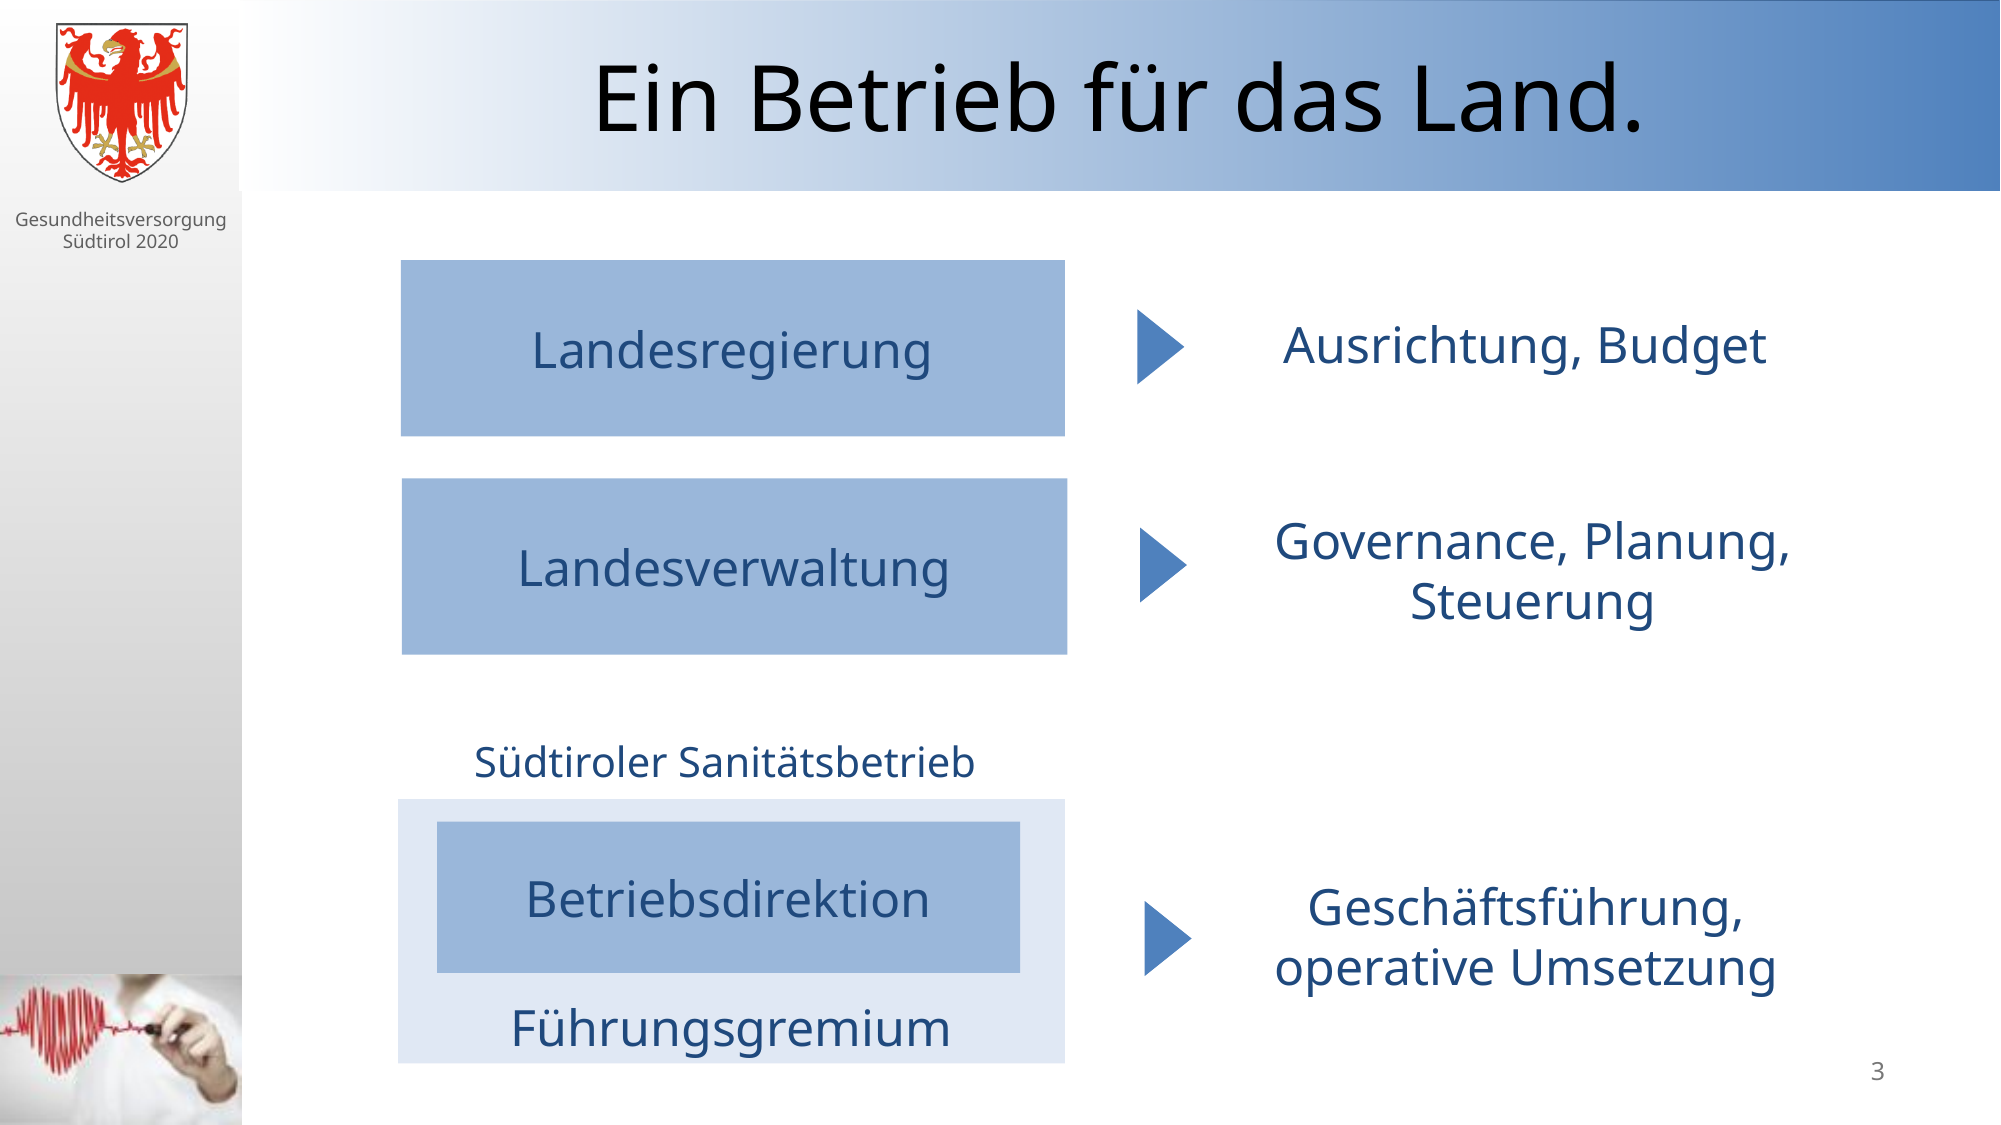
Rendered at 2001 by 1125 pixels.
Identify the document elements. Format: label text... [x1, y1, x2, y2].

text_box [287, 262, 1971, 1005]
text_box 2 [1433, 1042, 1900, 1103]
text_box [1137, 309, 1185, 385]
text_box Betriebsdirektion [437, 821, 1021, 973]
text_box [238, 0, 2000, 191]
text_box Governance, Planung, Steuerung [1201, 481, 1866, 658]
text_box Ausrichtung, Budget [1194, 254, 1859, 432]
text_box Führungsgremium [398, 799, 1065, 1064]
text_box [1140, 527, 1187, 603]
picture [0, 974, 242, 1125]
text_box Landesregierung [400, 260, 1065, 437]
text_box [1144, 901, 1192, 977]
picture [55, 23, 188, 183]
text_box Südtiroler Sanitätsbetrieb [417, 722, 1034, 800]
text_box Landesverwaltung [401, 478, 1068, 655]
text_box Geschäftsführung, operative Umsetzung [1194, 847, 1859, 1024]
